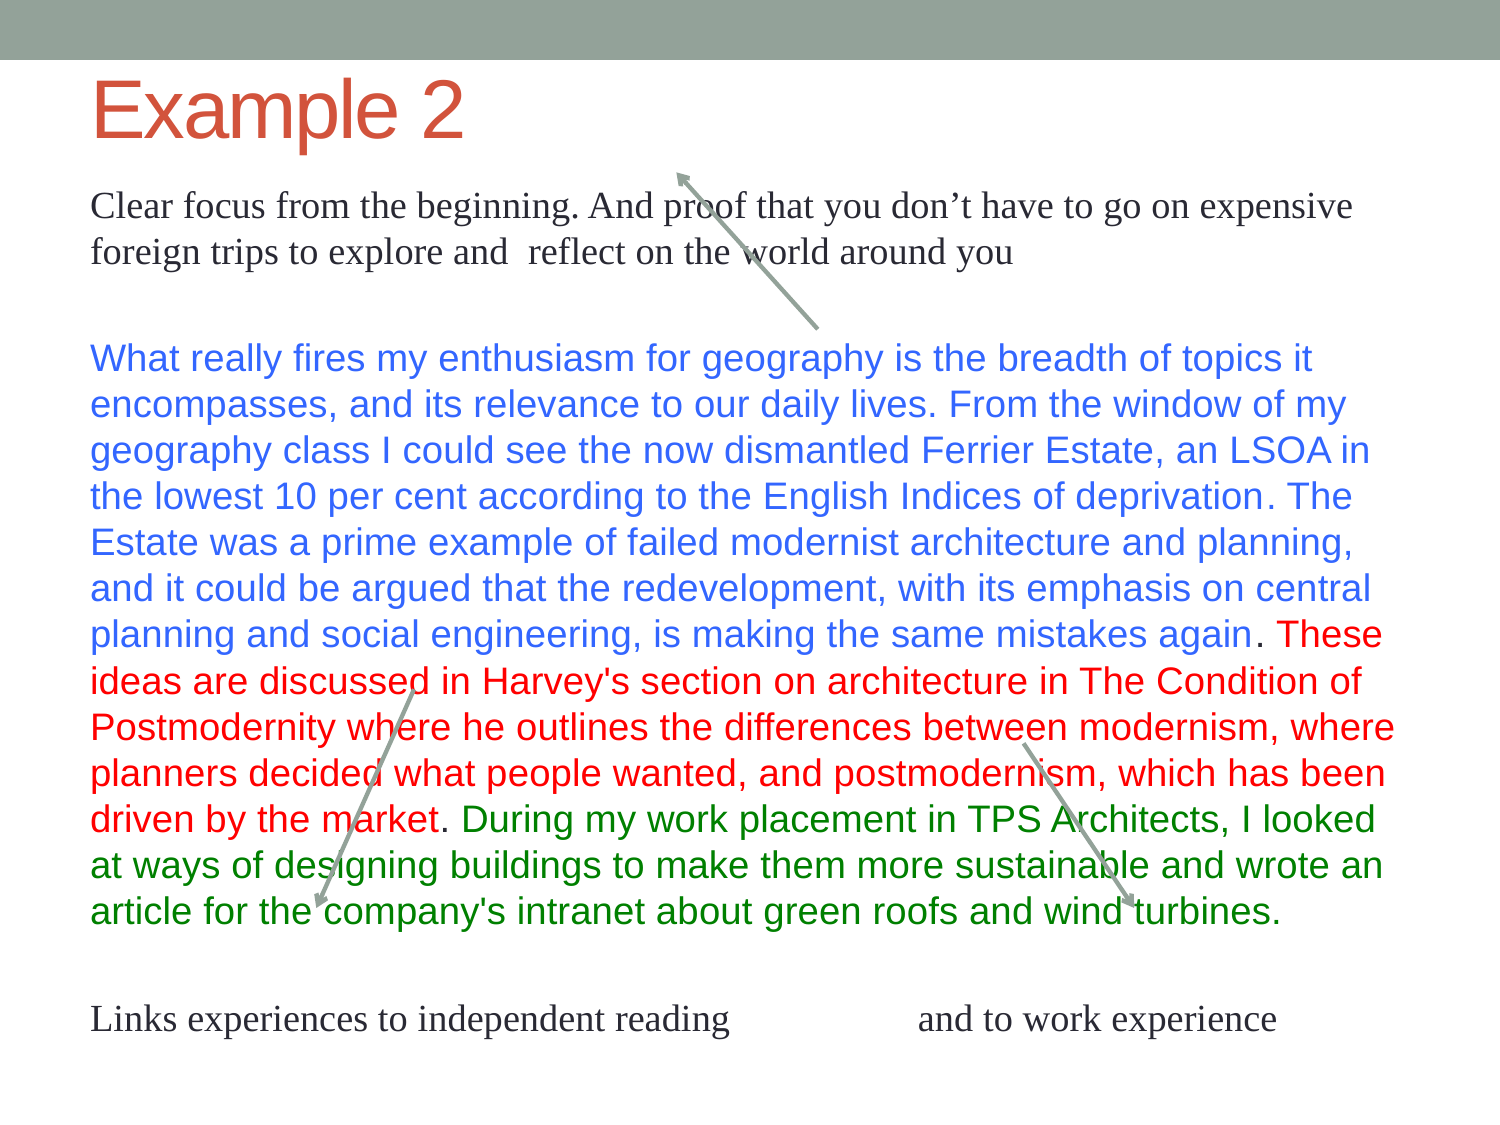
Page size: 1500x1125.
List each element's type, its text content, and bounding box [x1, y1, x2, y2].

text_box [316, 689, 415, 909]
list Clear focus from the beginning. And proof that you don’t have to go on expensive foreign trips to explore and reflect on the world around you What really fires my enthusiasm for geography is the breadth of topics it encompasses, and its relevance to our daily lives. From the window of my geography class I could see the now dismantled Ferrier Estate, an LSOA in the lowest 10 per cent according to the English Indices of deprivation. The Estate was a prime example of failed modernist architecture and planning, and it could be argued that the redevelopment, with its emphasis on central planning and social engineering, is making the same mistakes again. These ideas are discussed in Harvey's section on architecture in The Condition of Postmodernity where he outlines the differences between modernism, where planners decided what people wanted, and postmodernism, which has been driven by the market. During my work placement in TPS Architects, I looked at ways of designing buildings to make them more sustainable and wrote an article for the company's intranet about green roofs and wind turbines. Links experiences to independent reading and to work experience [75, 172, 1425, 1063]
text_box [1023, 743, 1135, 909]
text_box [676, 172, 819, 330]
title Example 2 [75, 38, 1425, 172]
